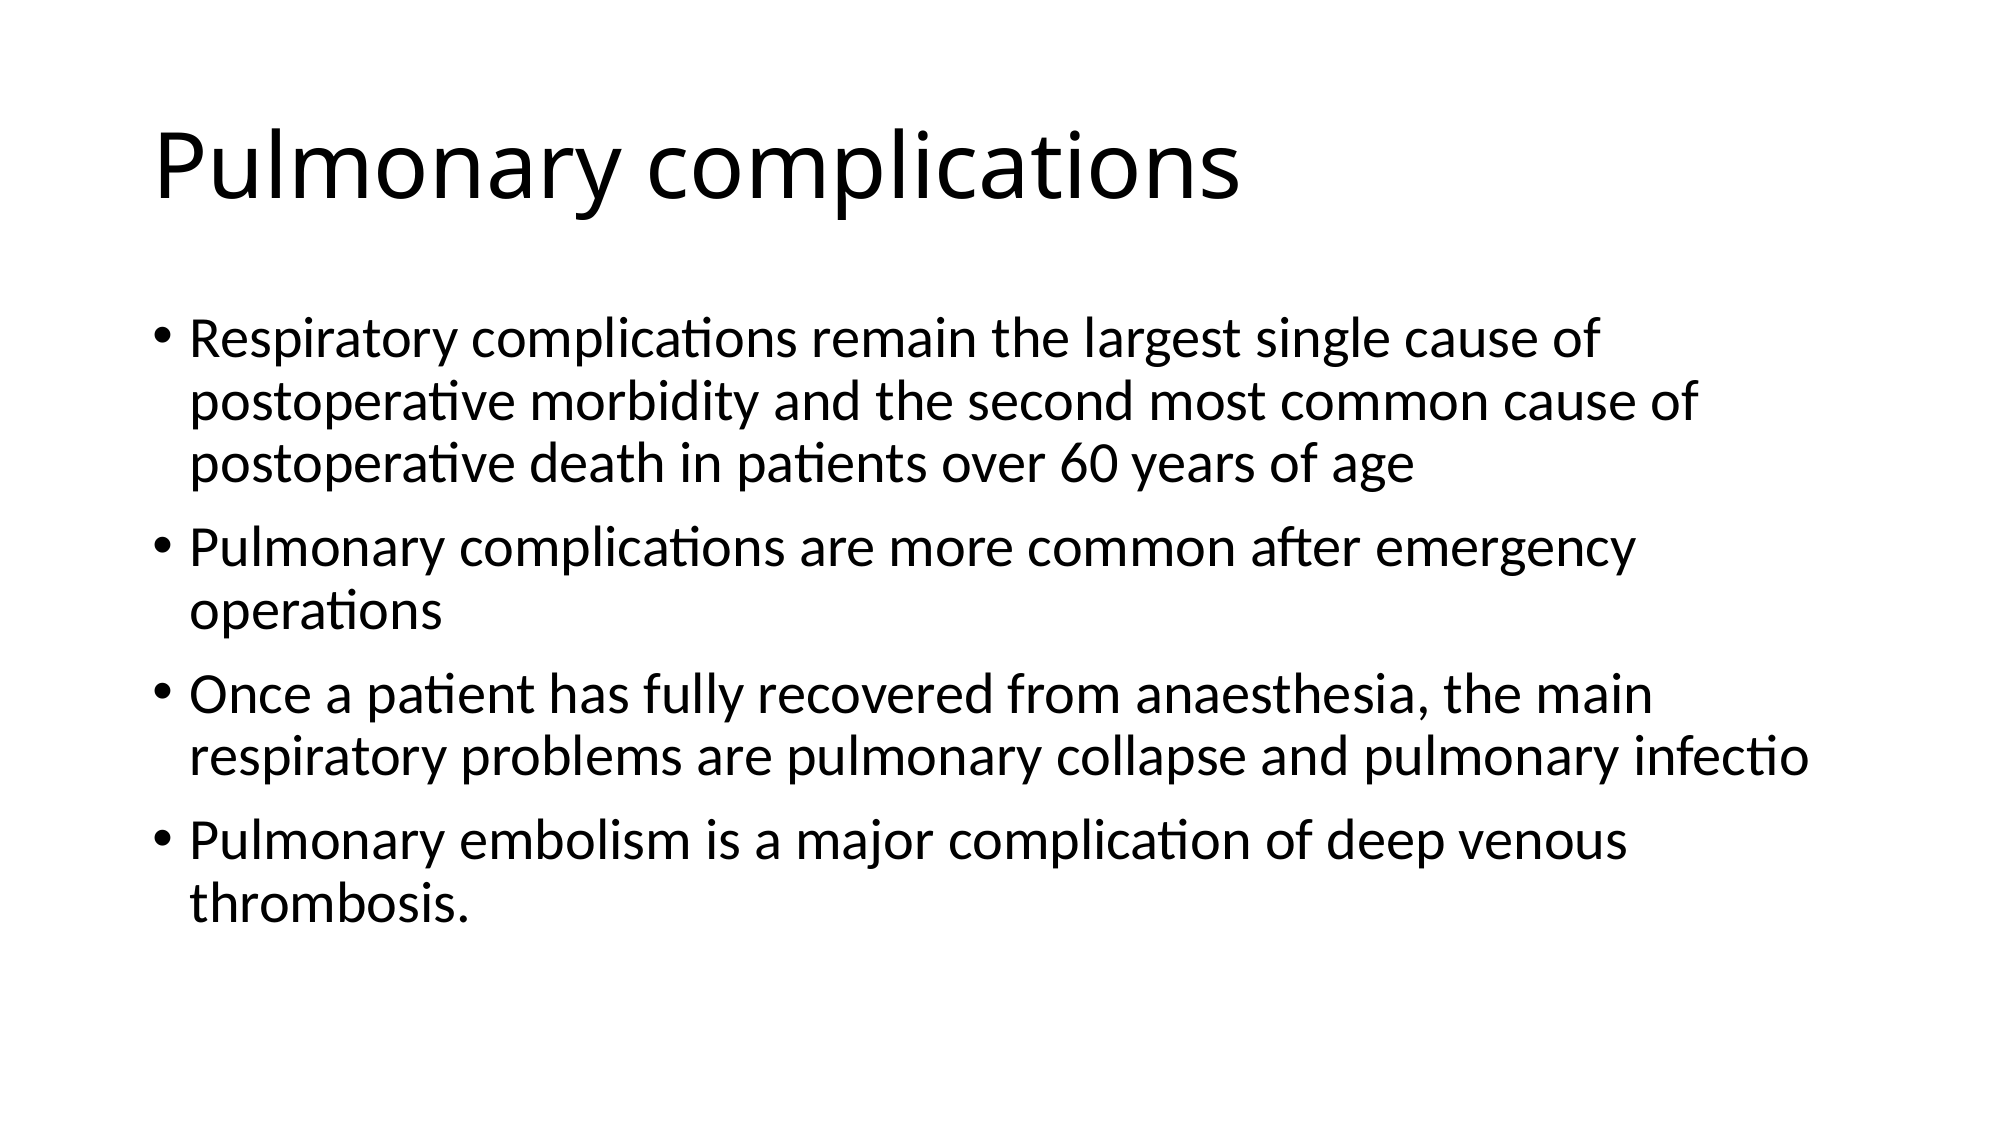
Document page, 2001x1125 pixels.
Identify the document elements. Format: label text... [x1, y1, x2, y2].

title Pulmonary complications [137, 59, 1863, 278]
list Respiratory complications remain the largest single cause of postoperative morbidity and the second most common cause of postoperative death in patients over 60 years of age Pulmonary complications are more common after emergency operations Once a patient has fully recovered from anaesthesia, the main respiratory problems are pulmonary collapse and pulmonary infectio Pulmonary embolism is a major complication of deep venous thrombosis. [137, 299, 1863, 1014]
